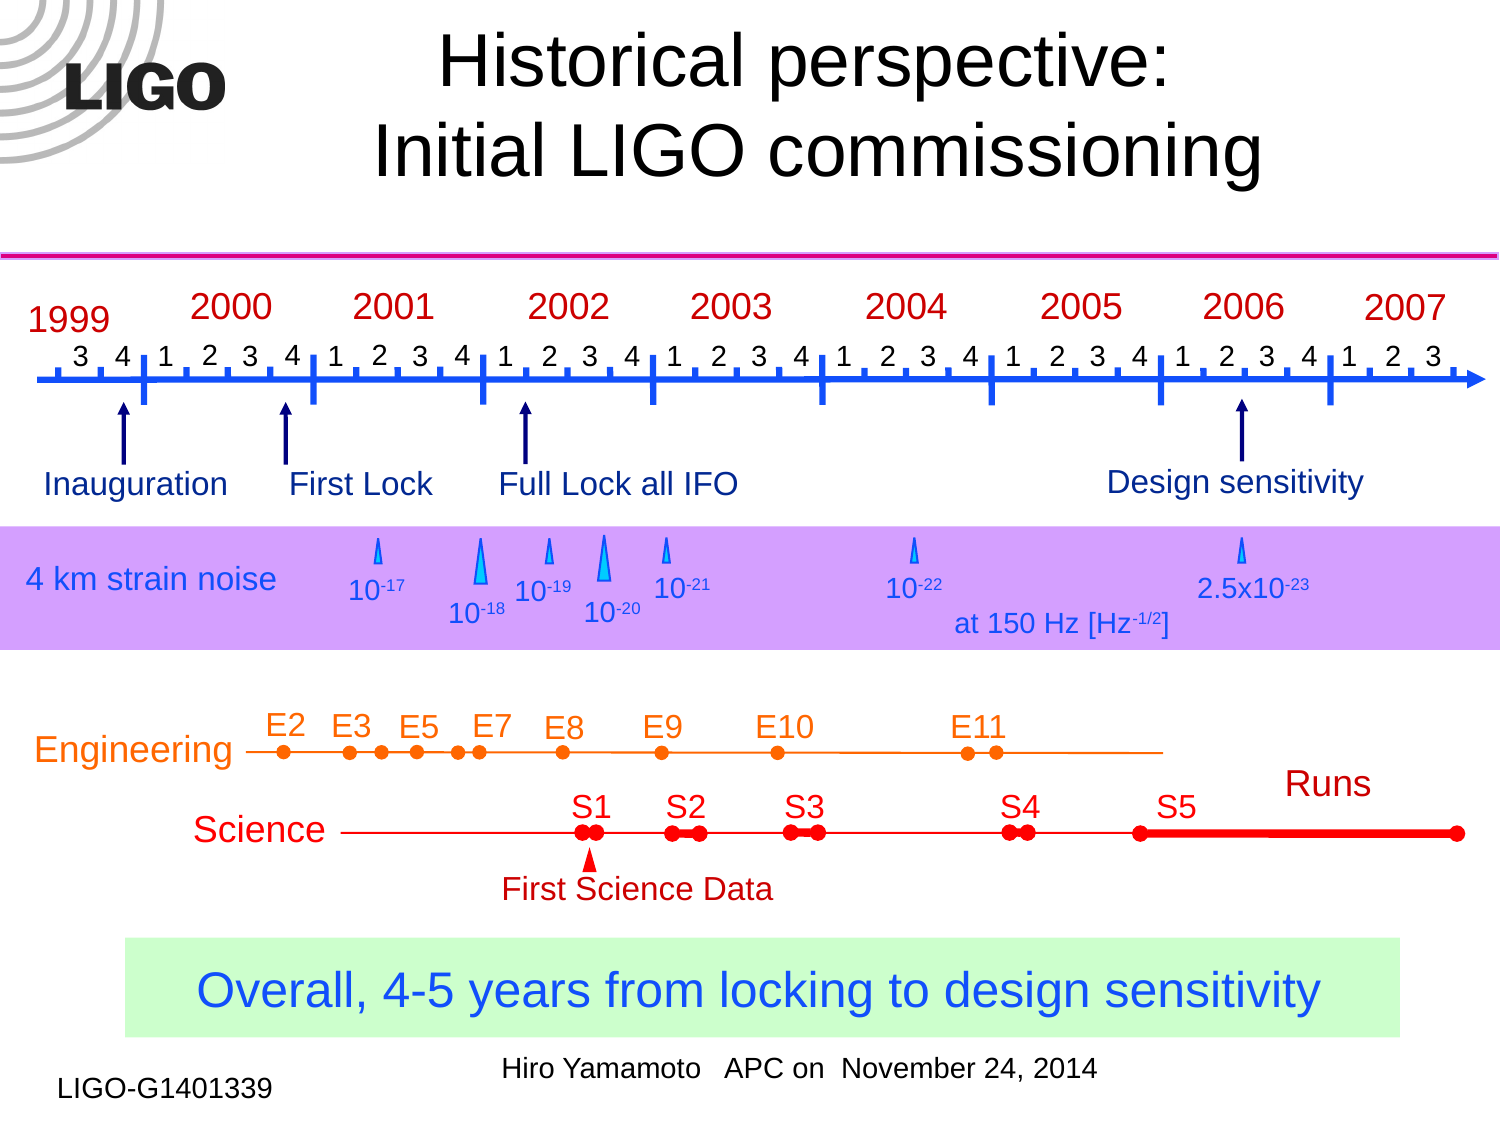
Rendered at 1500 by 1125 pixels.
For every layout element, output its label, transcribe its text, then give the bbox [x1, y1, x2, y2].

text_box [0, 274, 1500, 916]
picture [0, 0, 225, 164]
list Overall, 4-5 years from locking to design sensitivity [125, 937, 1400, 1038]
title Historical perspective: Initial LIGO commissioning [225, 12, 1413, 200]
